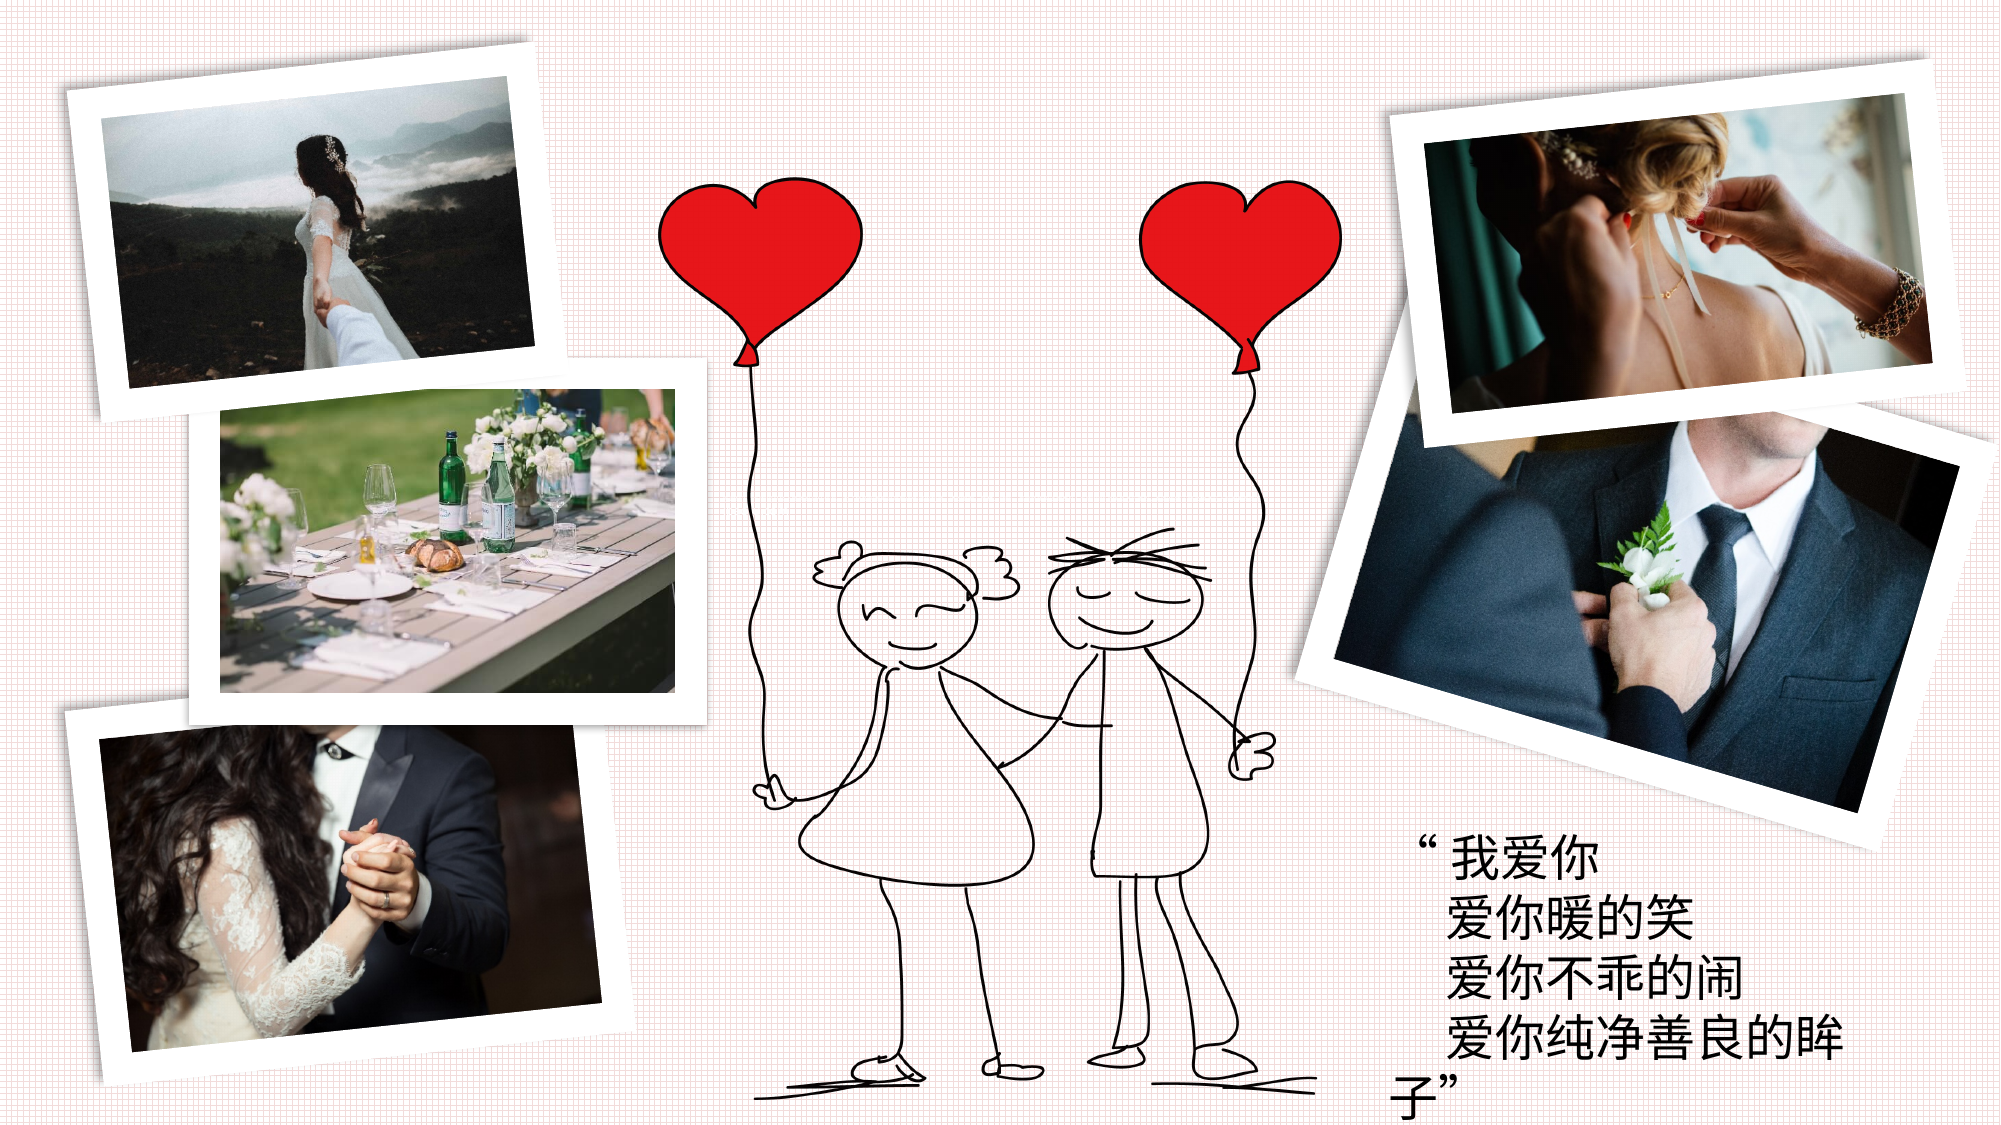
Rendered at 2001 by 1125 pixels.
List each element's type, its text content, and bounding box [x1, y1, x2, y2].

picture [219, 93, 1959, 1100]
text_box “我爱你 爱你暖的笑 爱你不乖的闹 爱你纯净善良的眸子” [1373, 818, 1920, 1125]
picture [102, 76, 534, 388]
picture [100, 713, 602, 1052]
